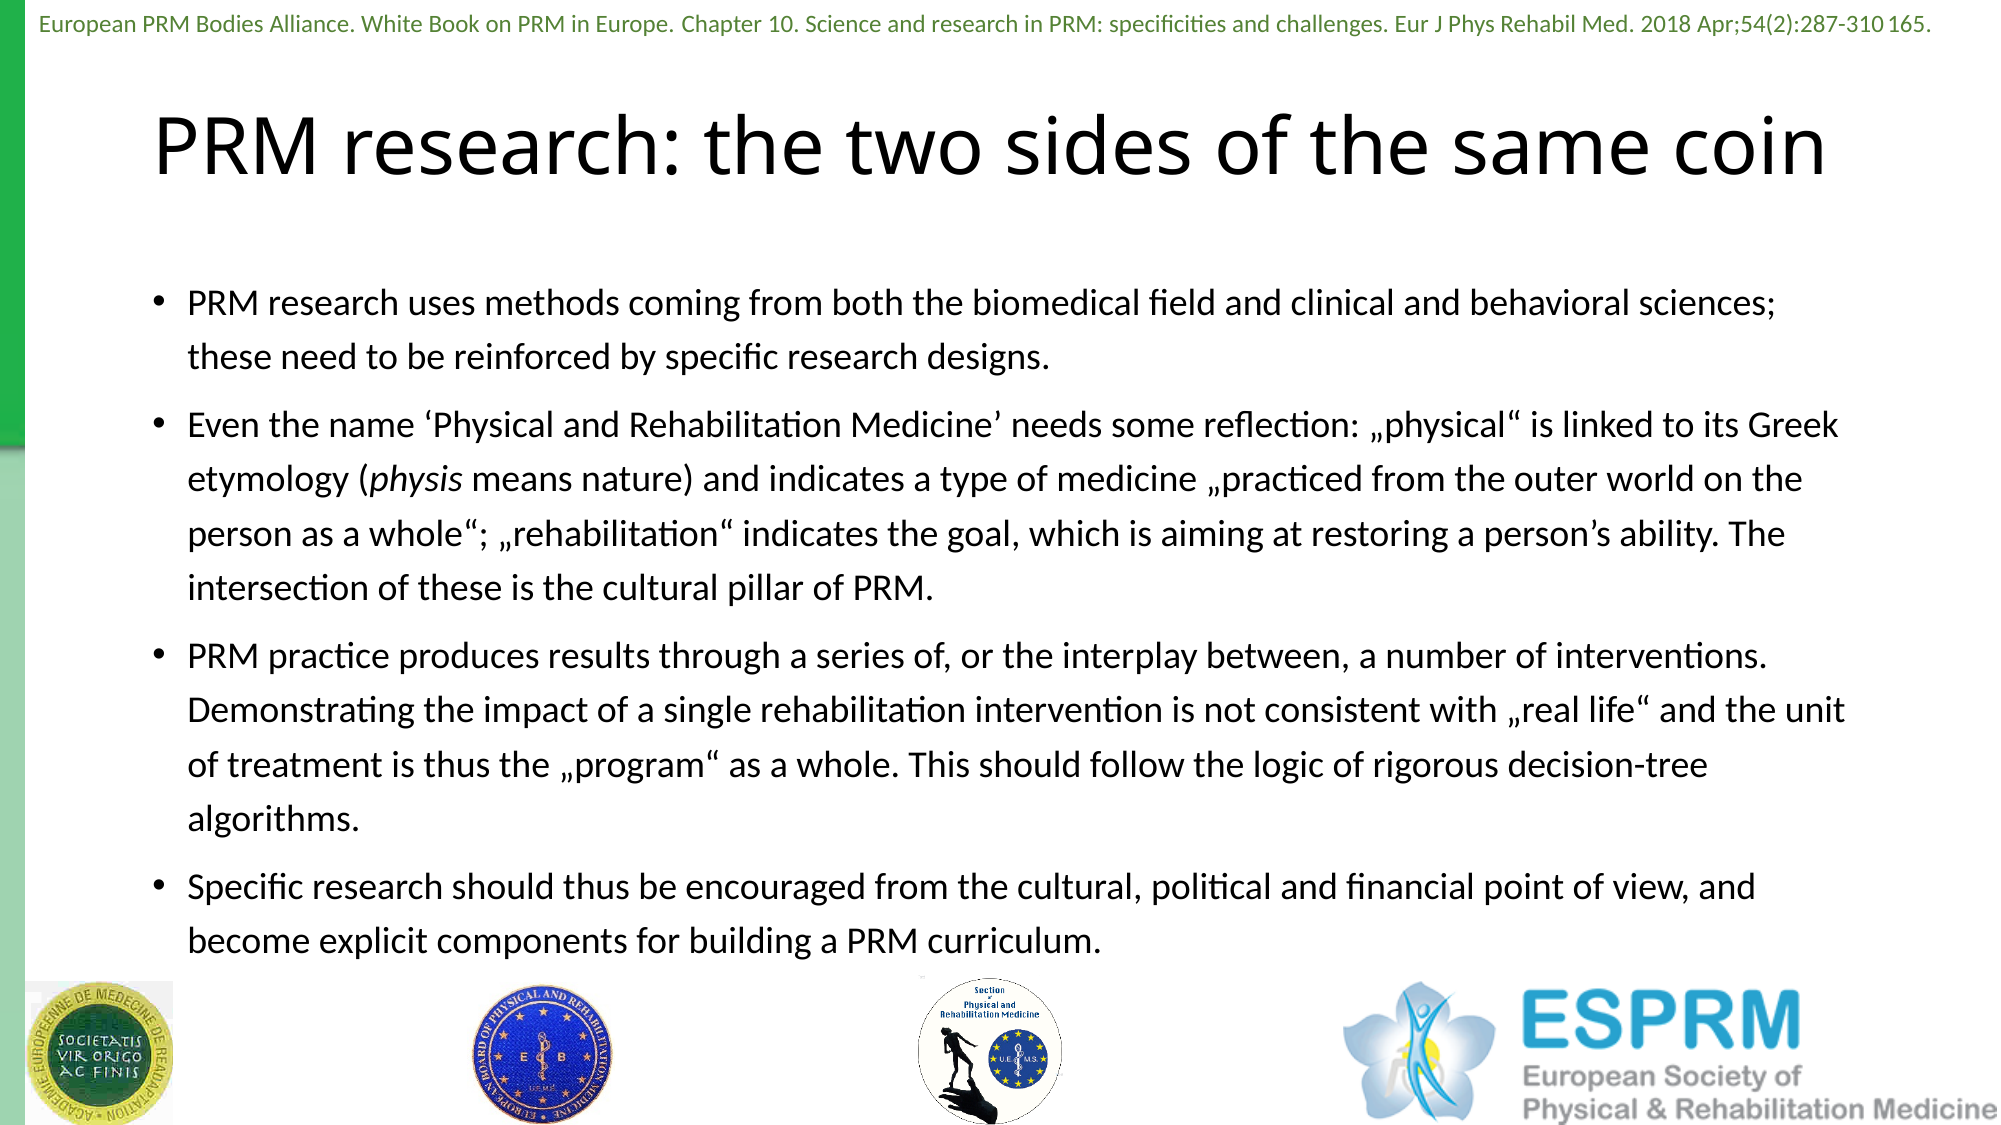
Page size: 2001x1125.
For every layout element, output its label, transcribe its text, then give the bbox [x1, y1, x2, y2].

picture [467, 982, 615, 1125]
picture [905, 970, 1070, 1125]
picture [0, 0, 173, 1125]
title PRM research: the two sides of the same coin [137, 59, 1863, 240]
list PRM research uses methods coming from both the biomedical field and clinical and behavioral sciences; these need to be reinforced by specific research designs. Even the name ‘Physical and Rehabilitation Medicine’ needs some reflection: „physical“ is linked to its Greek etymology (physis means nature) and indicates a type of medicine „practiced from the outer world on the person as a whole“; „rehabilitation“ indicates the goal, which is aiming at restoring a person’s ability. The intersection of these is the cultural pillar of PRM. PRM practice produces results through a series of, or the interplay between, a number of interventions. Demonstrating the impact of a single rehabilitation intervention is not consistent with „real life“ and the unit of treatment is thus the „program“ as a whole. This should follow the logic of rigorous decision-tree algorithms. Specific research should thus be encouraged from the cultural, political and financial point of view, and become explicit components for building a PRM curriculum. [137, 260, 1863, 970]
picture [1343, 981, 1997, 1125]
